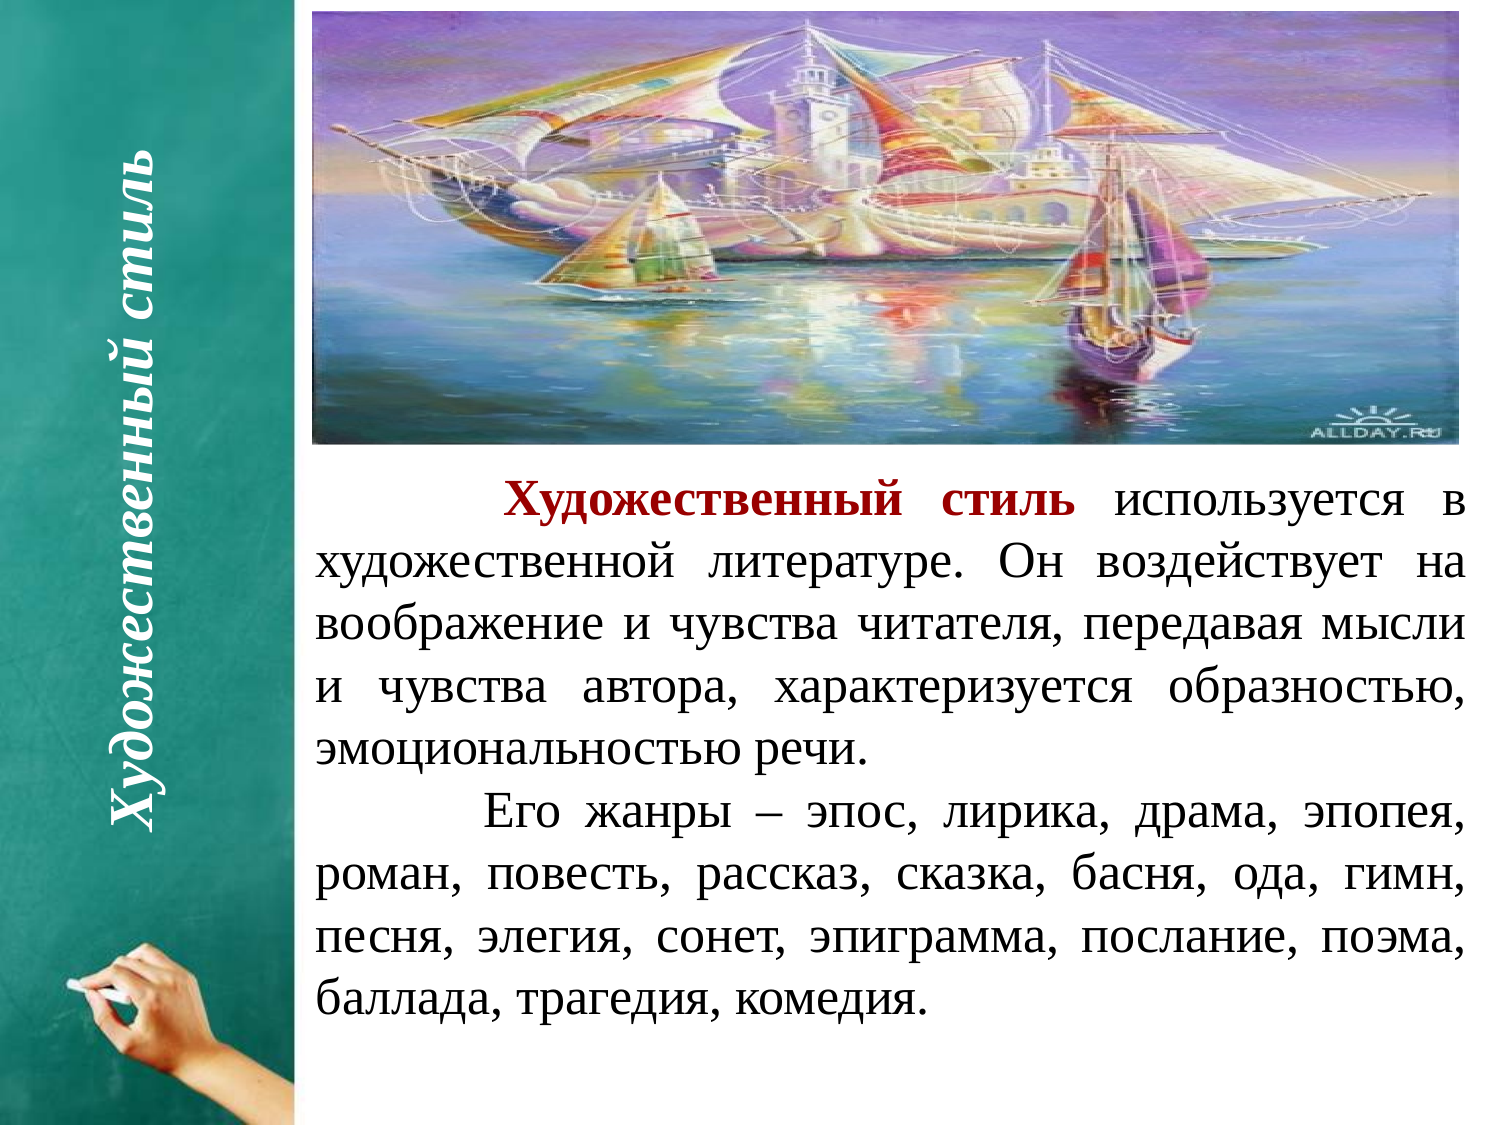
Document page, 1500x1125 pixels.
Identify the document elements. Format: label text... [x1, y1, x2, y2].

text_box Художественный стиль [82, 138, 189, 843]
picture [0, 0, 1500, 1125]
text_box Художественный стиль используется в художественной литературе. Он воздействует на воображение и чувства читателя, передавая мысли и чувства автора, характеризуется образностью, эмоциональностью речи. Его жанры – эпос, лирика, драма, эпопея, роман, повесть, рассказ, сказка, басня, ода, гимн, песня, элегия, сонет, эпиграмма, послание, поэма, баллада, трагедия, комедия. [301, 455, 1483, 1125]
